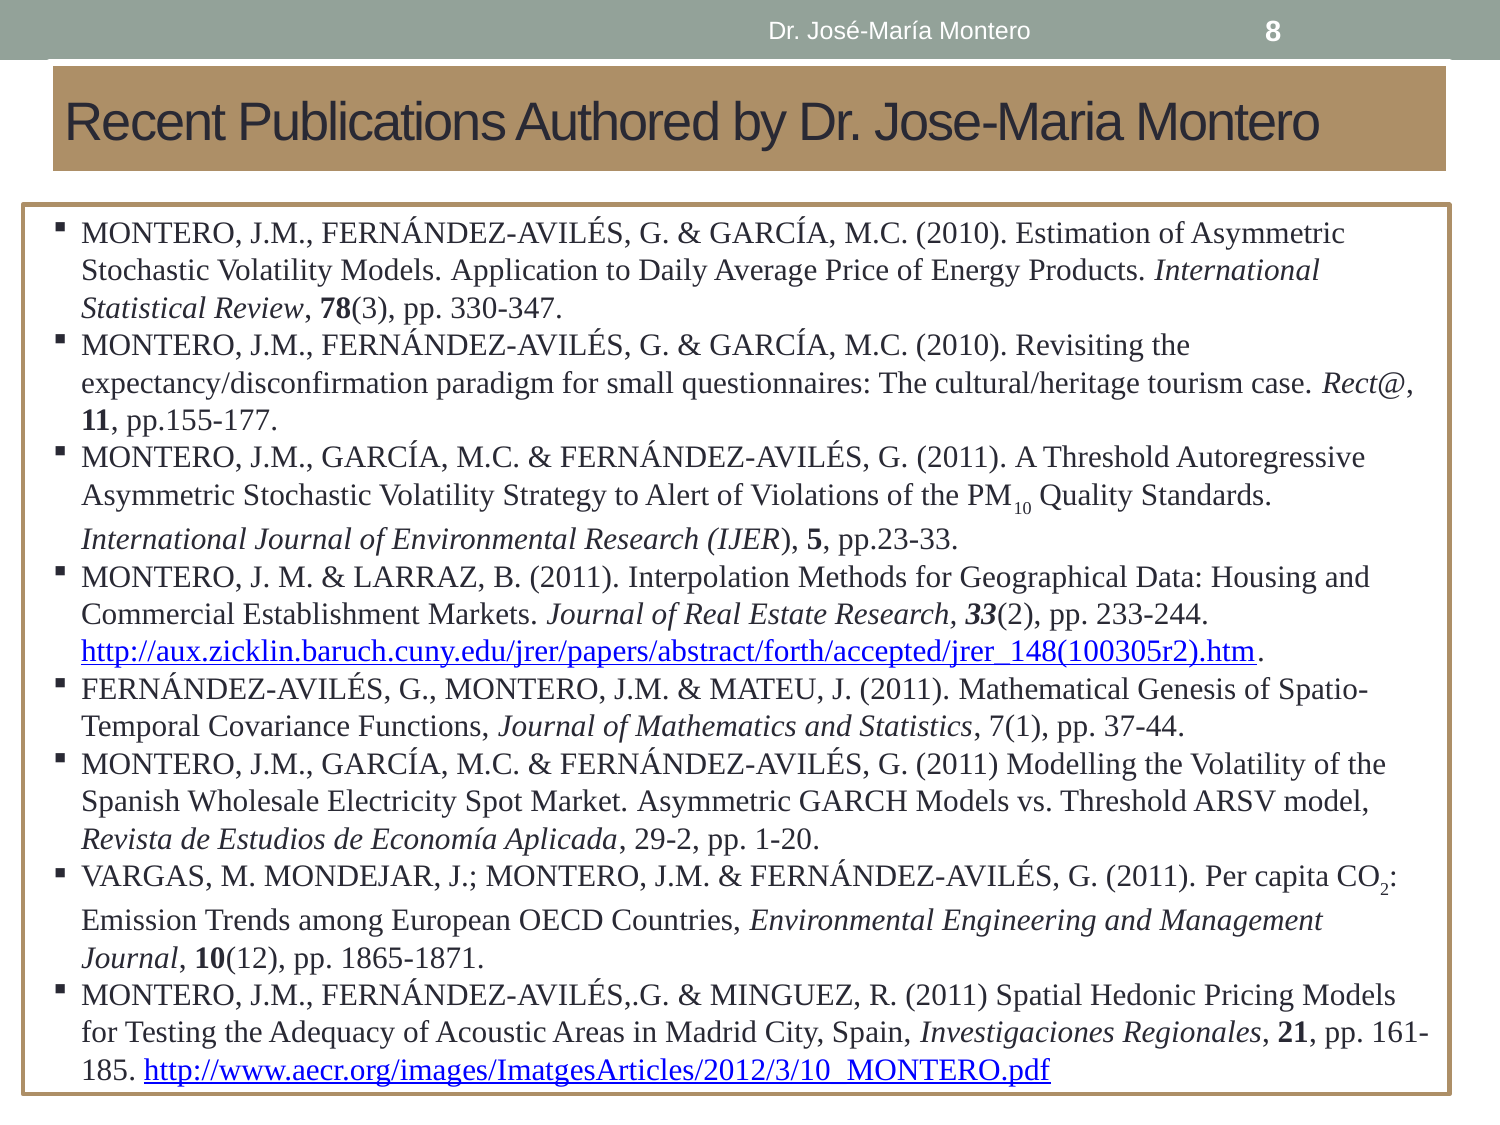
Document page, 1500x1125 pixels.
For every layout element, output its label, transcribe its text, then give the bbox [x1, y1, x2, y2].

footer Dr. José-María Montero [562, 3, 1238, 57]
slide_number 8 [1250, 3, 1425, 57]
list MONTERO, J.M., FERNÁNDEZ-AVILÉS, G. & GARCÍA, M.C. (2010). Estimation of Asymmetric Stochastic Volatility Models. Application to Daily Average Price of Energy Products. International Statistical Review, 78(3), pp. 330-347. MONTERO, J.M., FERNÁNDEZ-AVILÉS, G. & GARCÍA, M.C. (2010). Revisiting the expectancy/disconfirmation paradigm for small questionnaires: The cultural/heritage tourism case. Rect@, 11, pp.155-177. MONTERO, J.M., GARCÍA, M.C. & FERNÁNDEZ-AVILÉS, G. (2011). A Threshold Autoregressive Asymmetric Stochastic Volatility Strategy to Alert of Violations of the PM10 Quality Standards. International Journal of Environmental Research (IJER), 5, pp.23-33. MONTERO, J. M. & LARRAZ, B. (2011). Interpolation Methods for Geographical Data: Housing and Commercial Establishment Markets. Journal of Real Estate Research, 33(2), pp. 233-244. http://aux.zicklin.baruch.cuny.edu/jrer/papers/abstract/forth/accepted/jrer_148(100305r2).htm. FERNÁNDEZ-AVILÉS, G., MONTERO, J.M. & MATEU, J. (2011). Mathematical Genesis of Spatio-Temporal Covariance Functions, Journal of Mathematics and Statistics, 7(1), pp. 37-44. MONTERO, J.M., GARCÍA, M.C. & FERNÁNDEZ-AVILÉS, G. (2011) Modelling the Volatility of the Spanish Wholesale Electricity Spot Market. Asymmetric GARCH Models vs. Threshold ARSV model, Revista de Estudios de Economía Aplicada, 29-2, pp. 1-20. VARGAS, M. MONDEJAR, J.; MONTERO, J.M. & FERNÁNDEZ-AVILÉS, G. (2011). Per capita CO2: Emission Trends among European OECD Countries, Environmental Engineering and Management Journal, 10(12), pp. 1865-1871. MONTERO, J.M., FERNÁNDEZ-AVILÉS,.G. & MINGUEZ, R. (2011) Spatial Hedonic Pricing Models for Testing the Adequacy of Acoustic Areas in Madrid City, Spain, Investigaciones Regionales, 21, pp. 161-185. http://www.aecr.org/images/ImatgesArticles/2012/3/10_MONTERO.pdf [21, 202, 1452, 1096]
title Recent Publications Authored by Dr. Jose-Maria Montero [46, 59, 1453, 179]
